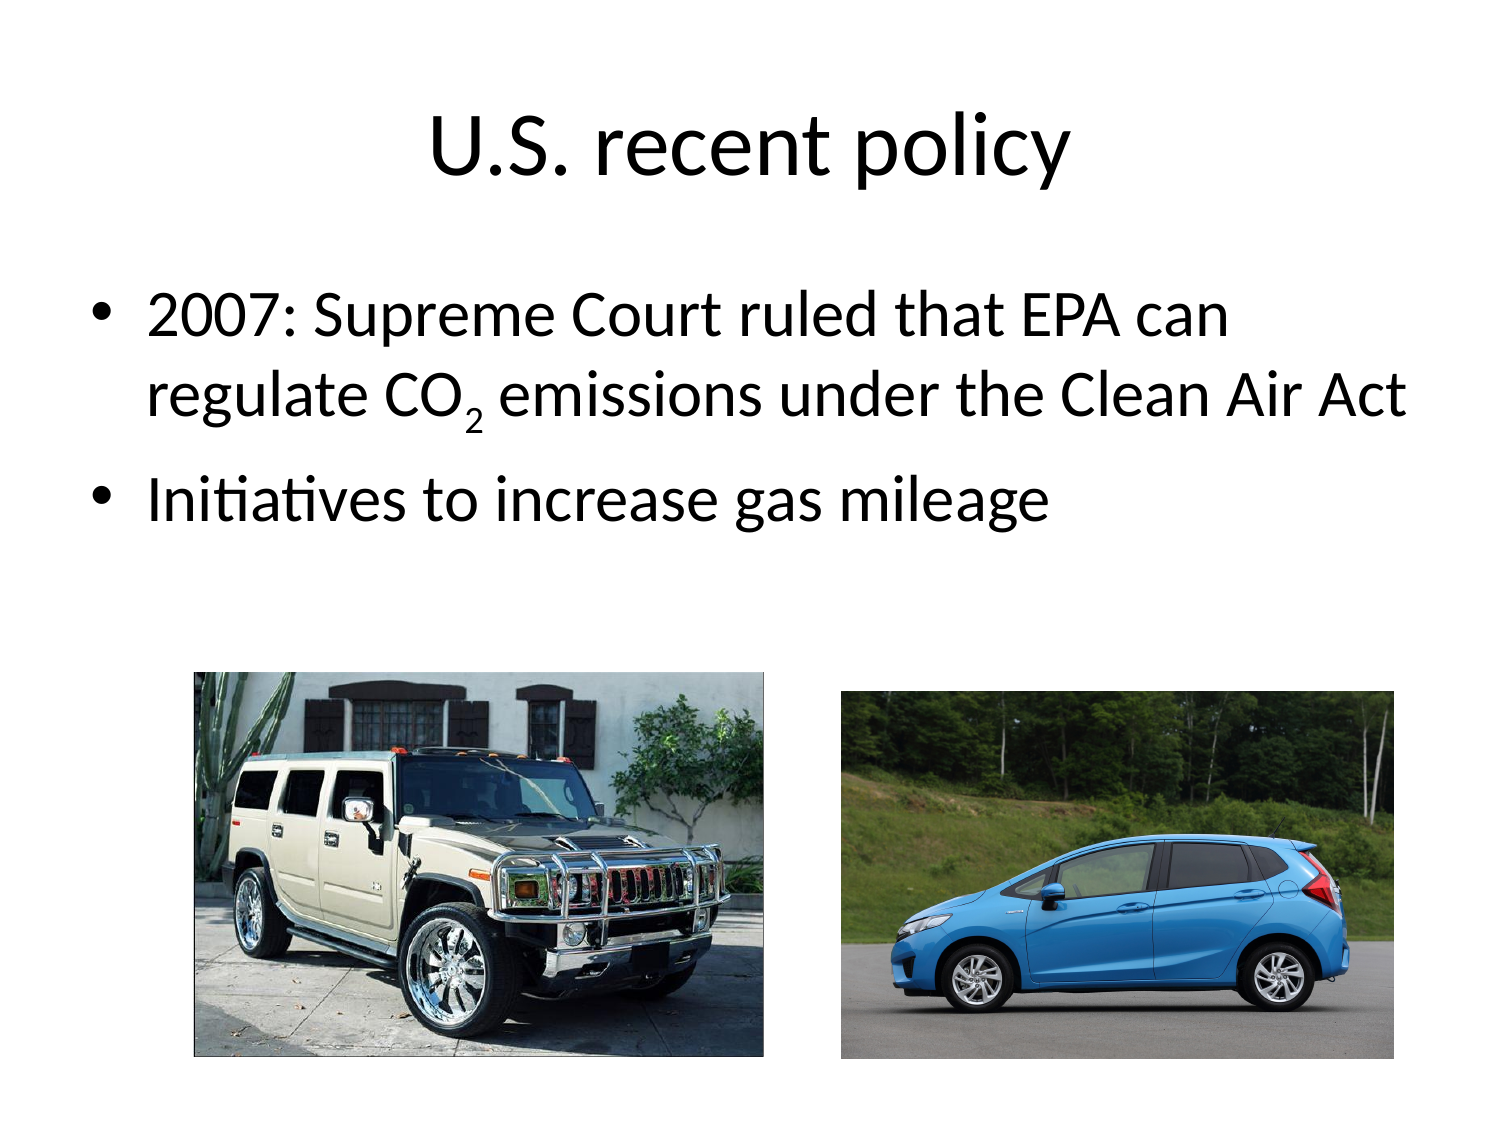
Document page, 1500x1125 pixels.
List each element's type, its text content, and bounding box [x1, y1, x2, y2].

picture [840, 691, 1394, 1059]
picture [192, 671, 765, 1057]
list 2007: Supreme Court ruled that EPA can regulate CO2 emissions under the Clean Air Act Initiatives to increase gas mileage [75, 262, 1425, 1005]
title U.S. recent policy [75, 45, 1425, 233]
